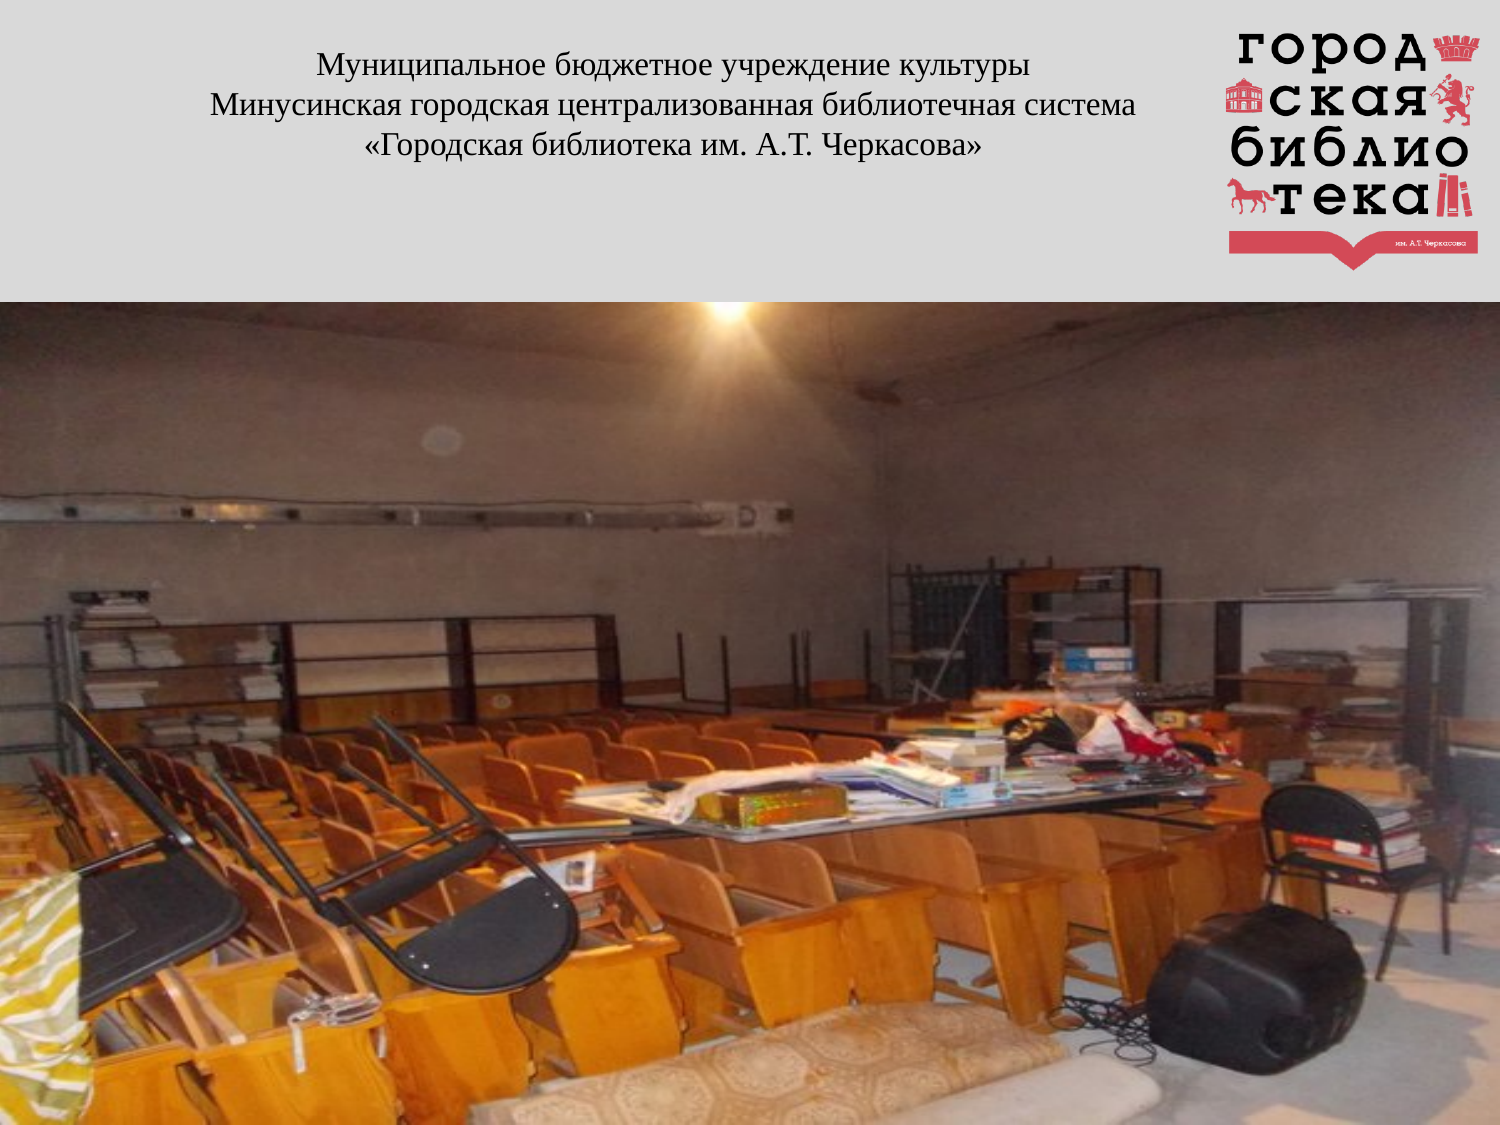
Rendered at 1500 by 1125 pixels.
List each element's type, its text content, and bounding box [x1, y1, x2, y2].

picture [1204, 0, 1500, 295]
picture [0, 302, 1500, 1125]
text_box Муниципальное бюджетное учреждение культуры Минусинская городская централизованная библиотечная система «Городская библиотека им. А.Т. Черкасова» [140, 35, 1198, 170]
